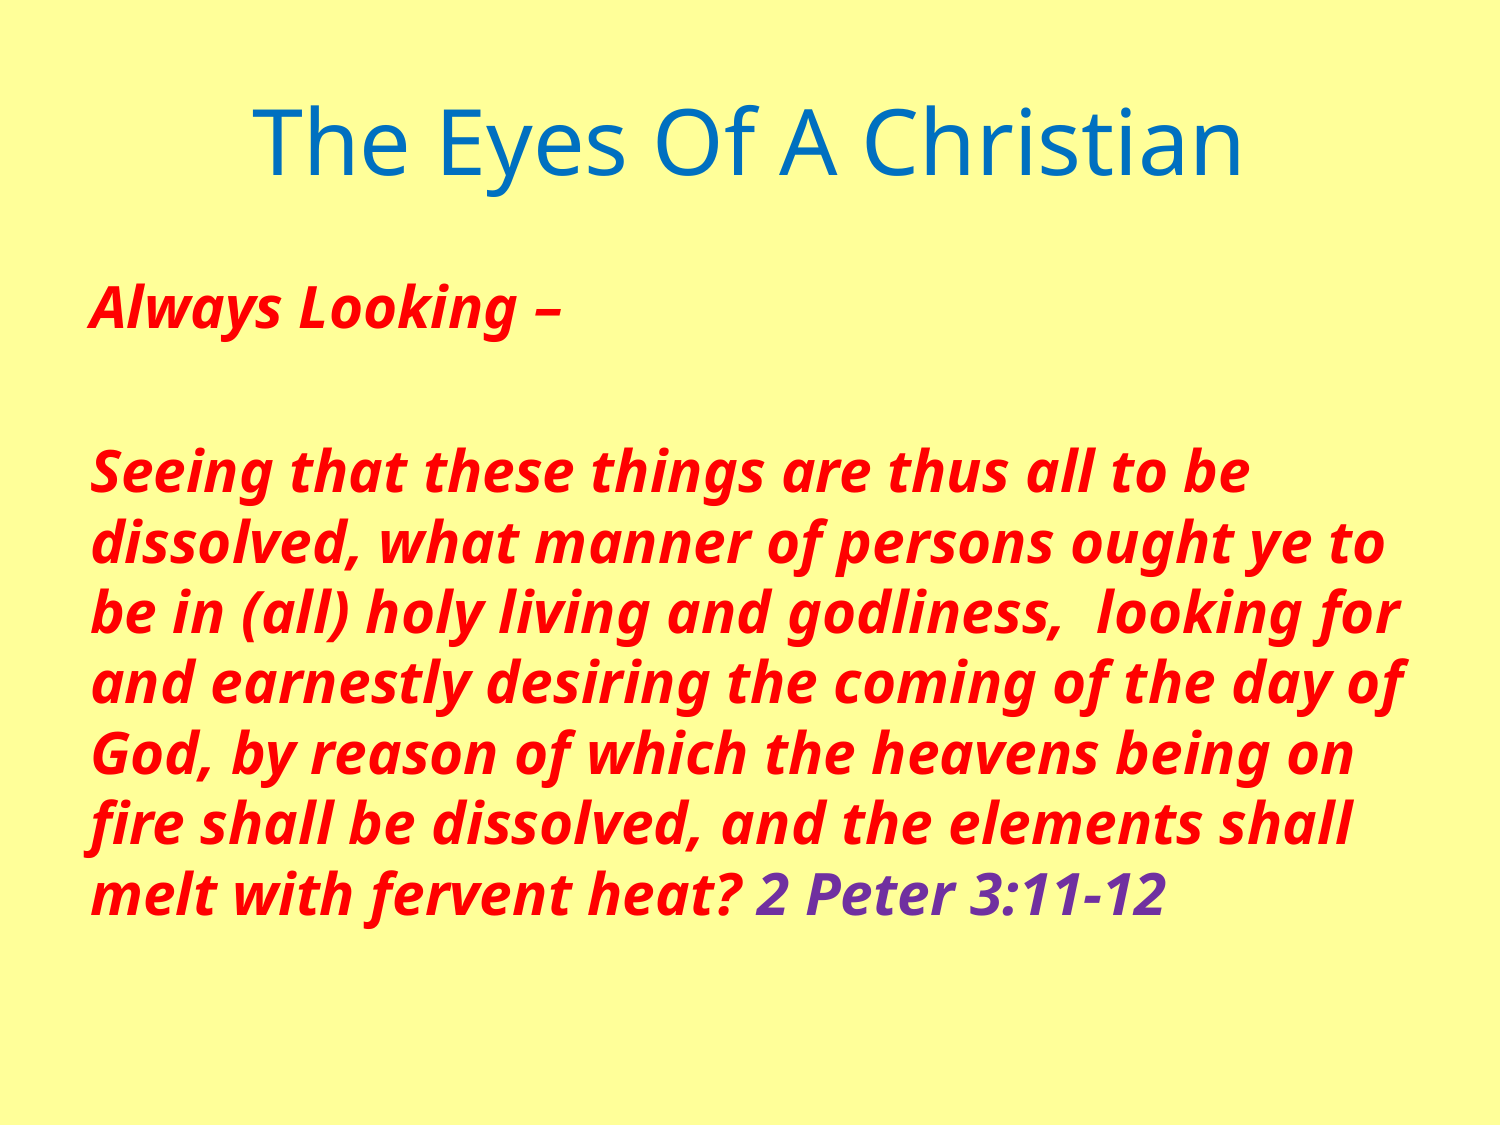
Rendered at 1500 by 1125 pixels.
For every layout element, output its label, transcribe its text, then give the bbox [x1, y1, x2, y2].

list Always Looking – Seeing that these things are thus all to be dissolved, what manner of persons ought ye to be in (all) holy living and godliness, looking for and earnestly desiring the coming of the day of God, by reason of which the heavens being on fire shall be dissolved, and the elements shall melt with fervent heat? 2 Peter 3:11-12 [75, 262, 1425, 1005]
title The Eyes Of A Christian [75, 45, 1425, 233]
